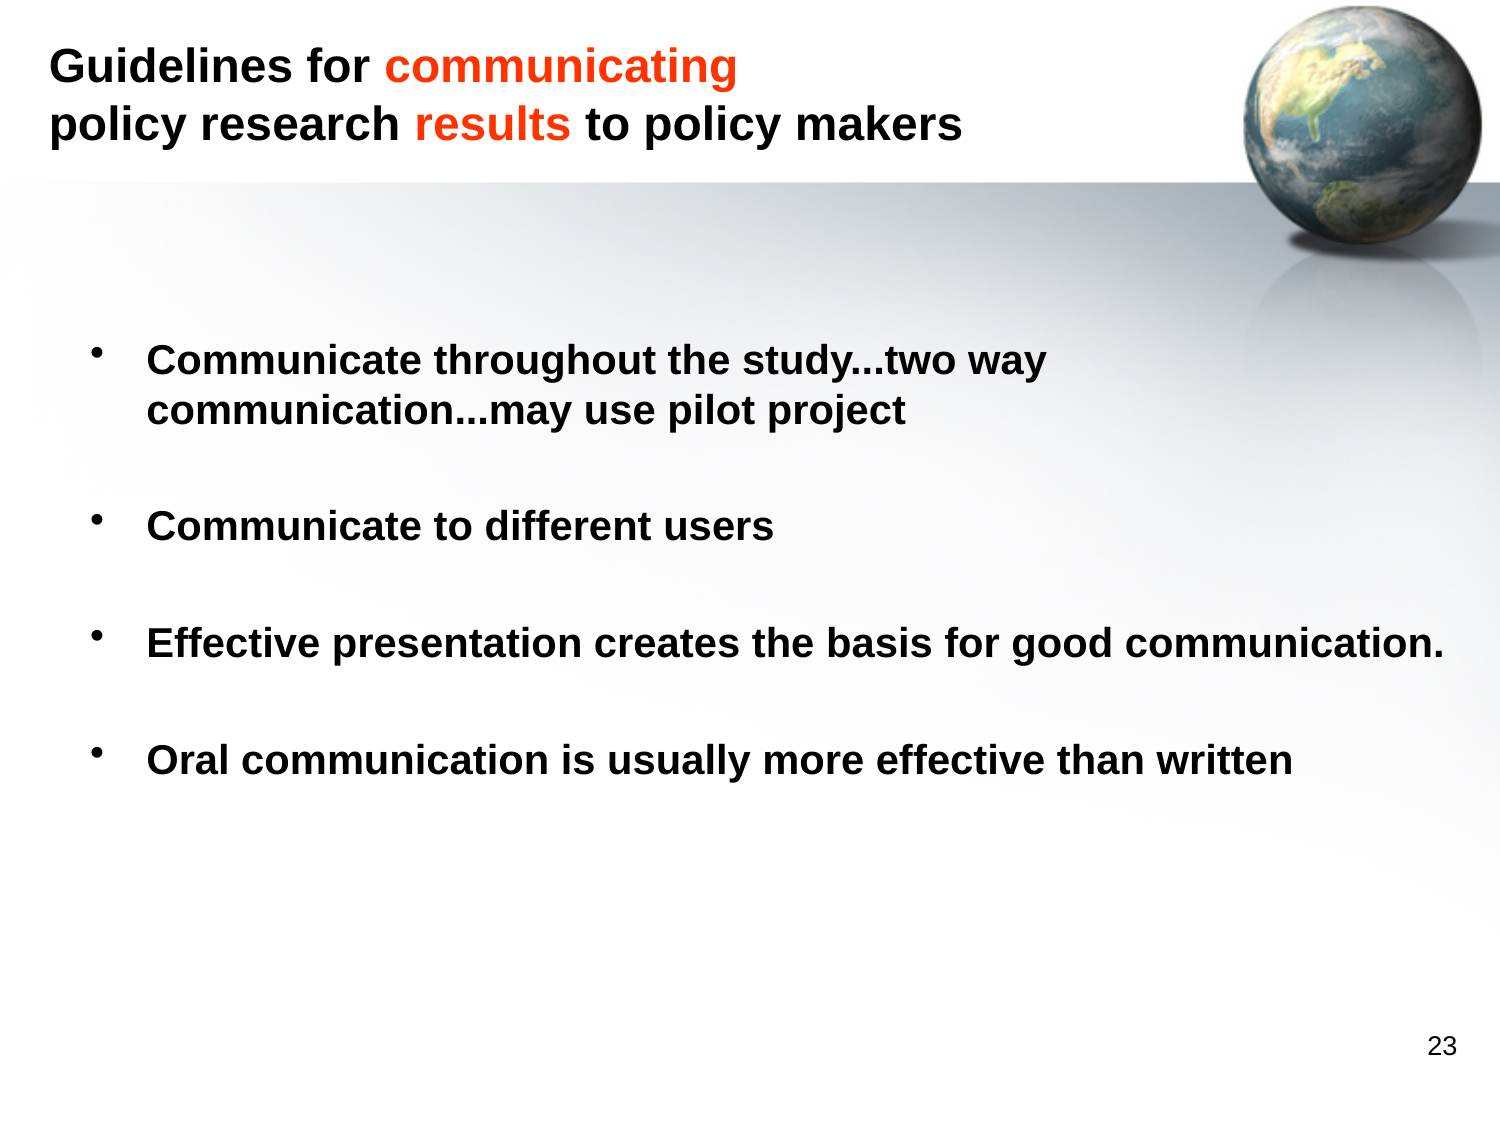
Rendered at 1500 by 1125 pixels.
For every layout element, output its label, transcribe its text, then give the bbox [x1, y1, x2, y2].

title Guidelines for communicating policy research results to policy makers [33, 22, 1239, 162]
list Communicate throughout the study...two way communication...may use pilot project Communicate to different users Effective presentation creates the basis for good communication. Oral communication is usually more effective than written [74, 324, 1482, 1051]
picture [0, 0, 1500, 1125]
slide_number 23 [1159, 1051, 1473, 1096]
